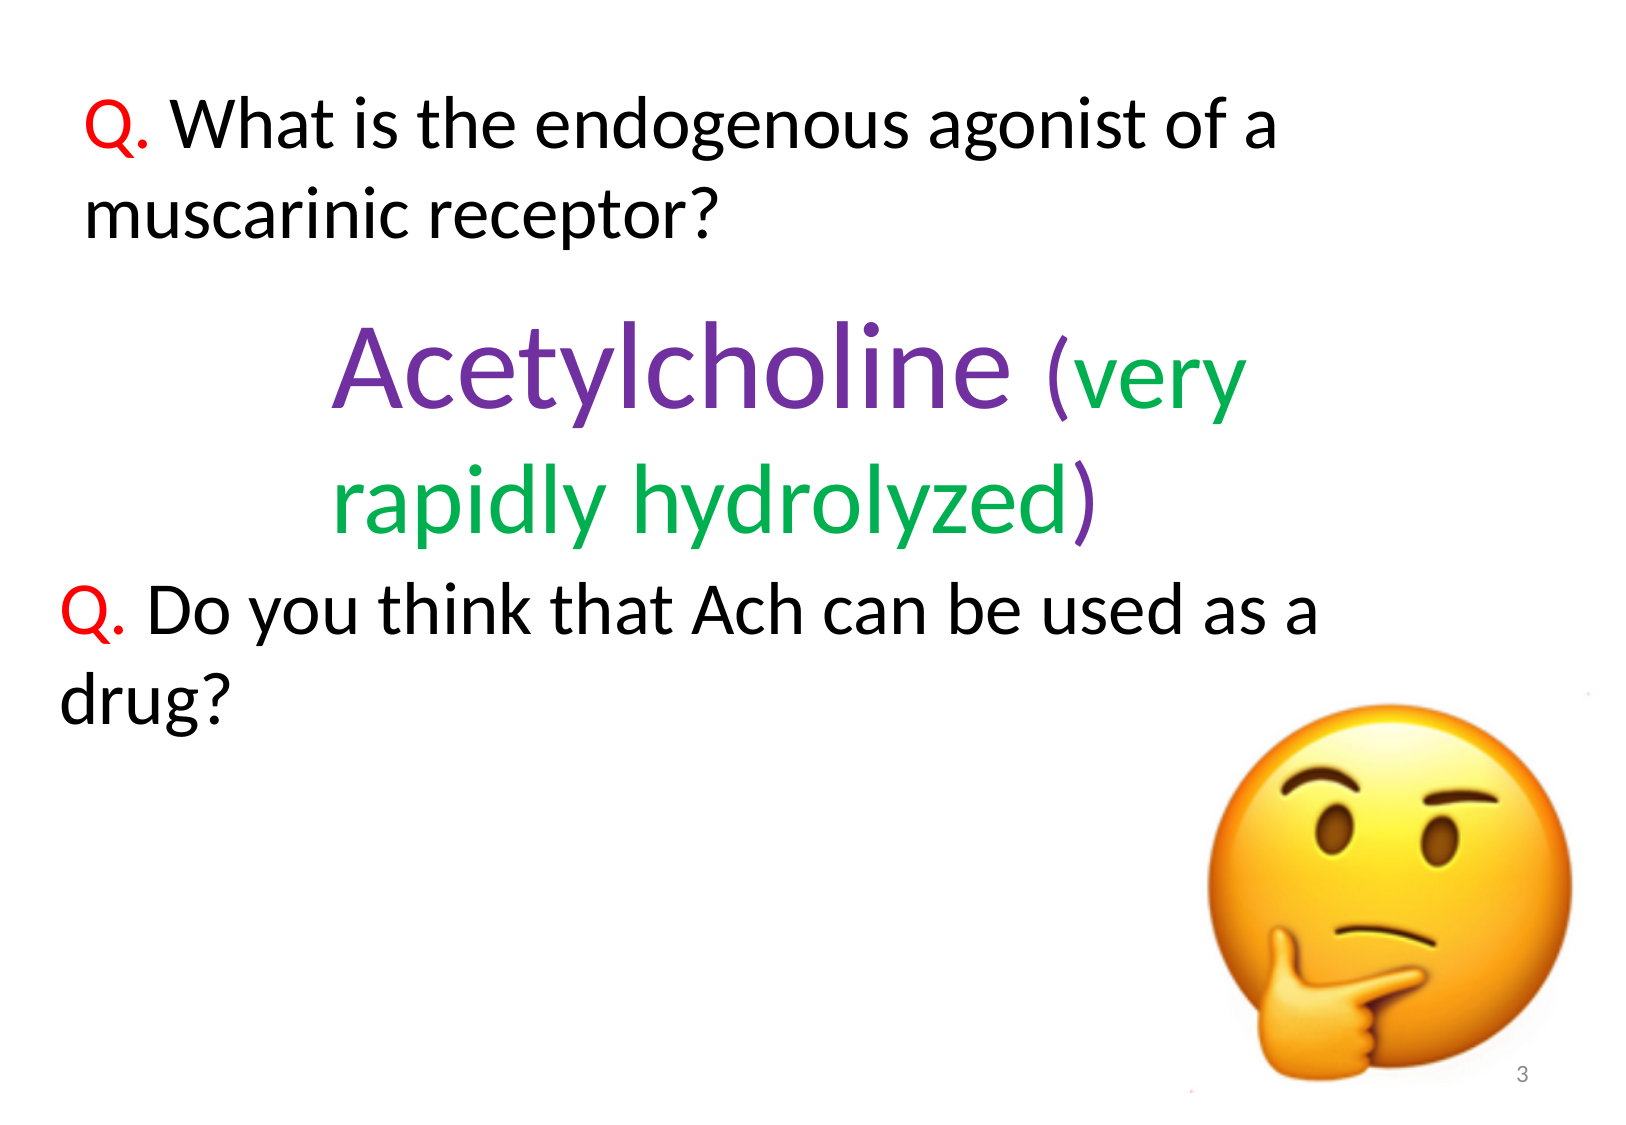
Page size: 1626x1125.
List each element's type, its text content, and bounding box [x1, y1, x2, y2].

picture [1190, 692, 1591, 1093]
text_box Q. What is the endogenous agonist of a muscarinic receptor? [68, 66, 1534, 262]
text_box Q. Do you think that Ach can be used as a drug? [44, 551, 1510, 747]
text_box Acetylcholine (very rapidly hydrolyzed) [316, 276, 1356, 551]
slide_number 3 [1164, 1042, 1544, 1103]
